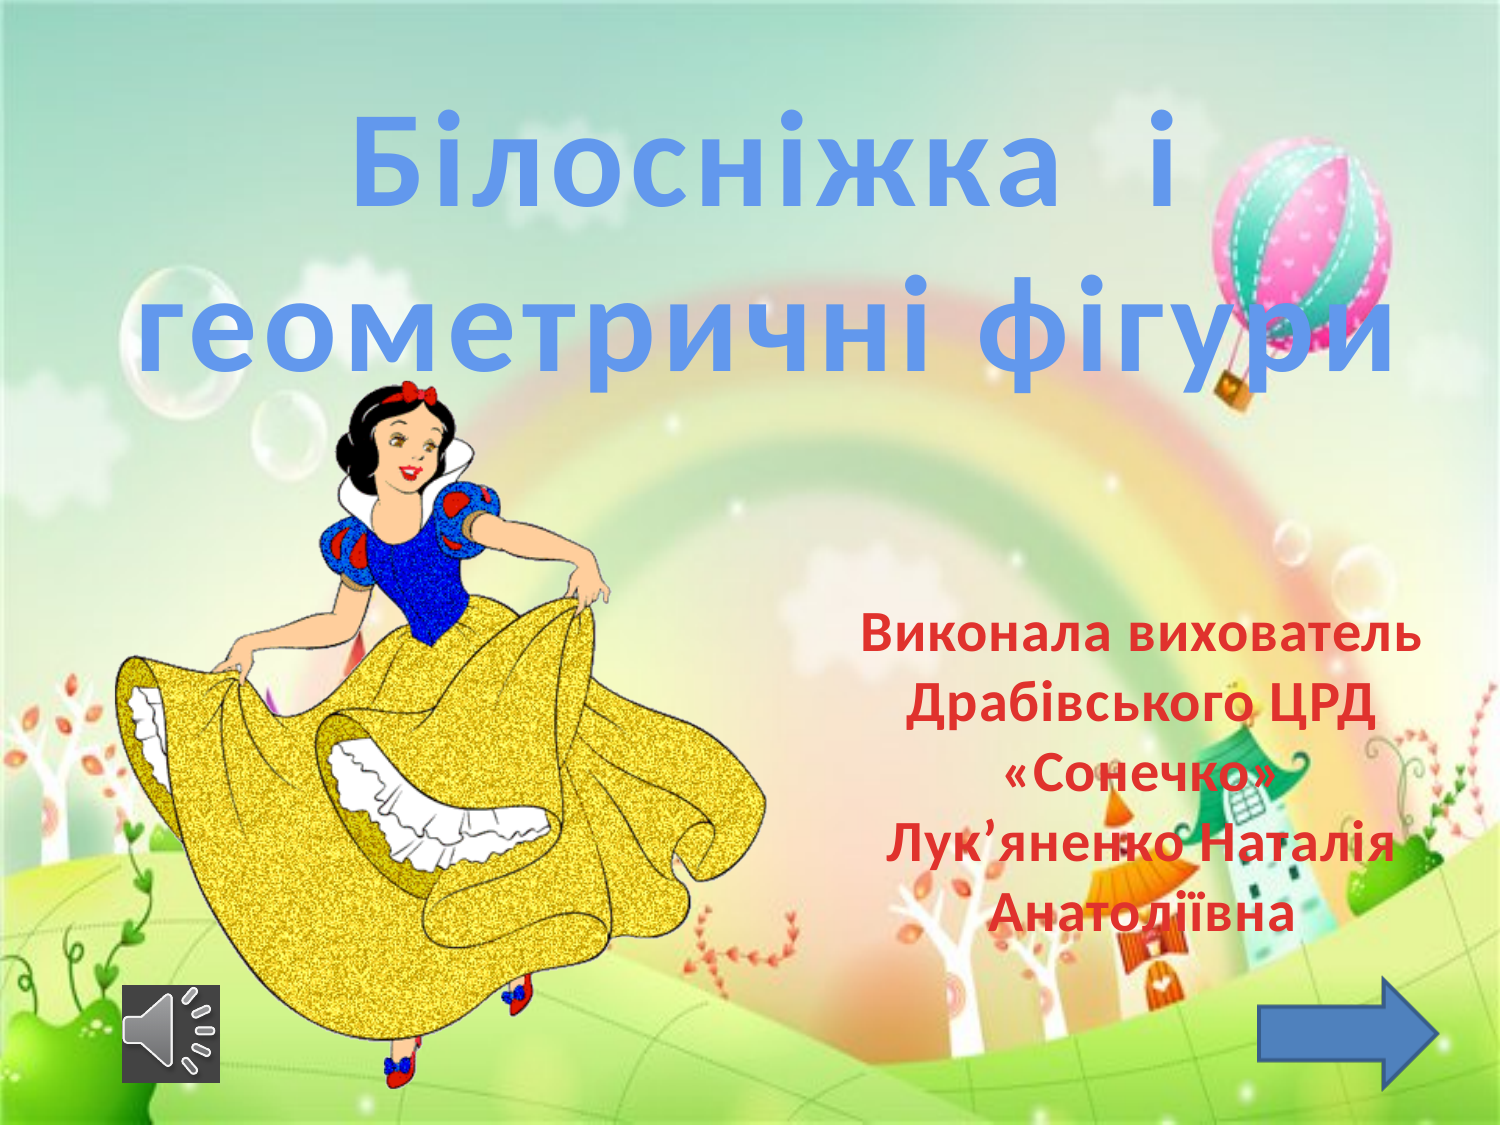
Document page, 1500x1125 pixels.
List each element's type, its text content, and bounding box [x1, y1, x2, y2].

subtitle Виконала вихователь Драбівського ЦРД «Сонечко» Лук’яненко Наталія Анатоліївна [809, 586, 1476, 1014]
picture [0, 0, 1500, 1125]
title Білосніжка і геометричні фігури [112, 30, 1423, 438]
